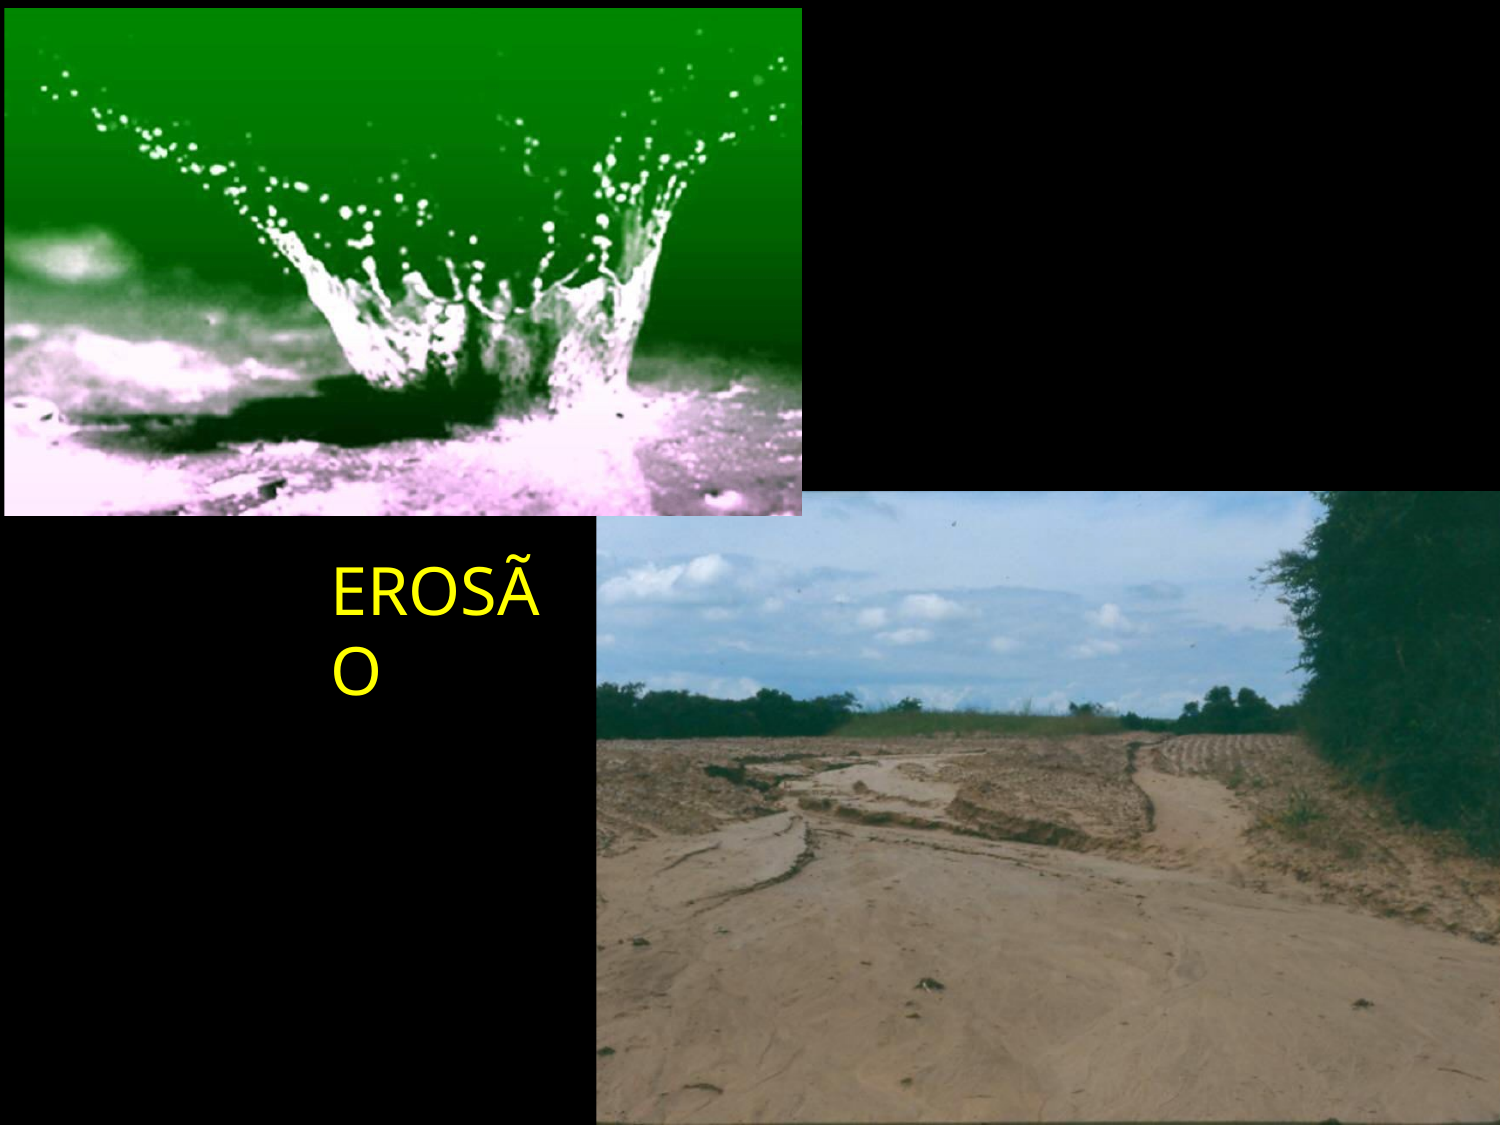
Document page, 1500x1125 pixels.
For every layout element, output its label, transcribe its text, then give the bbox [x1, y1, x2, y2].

text_box [596, 491, 1500, 1125]
text_box [4, 8, 802, 516]
text_box EROSÃO [328, 548, 584, 709]
